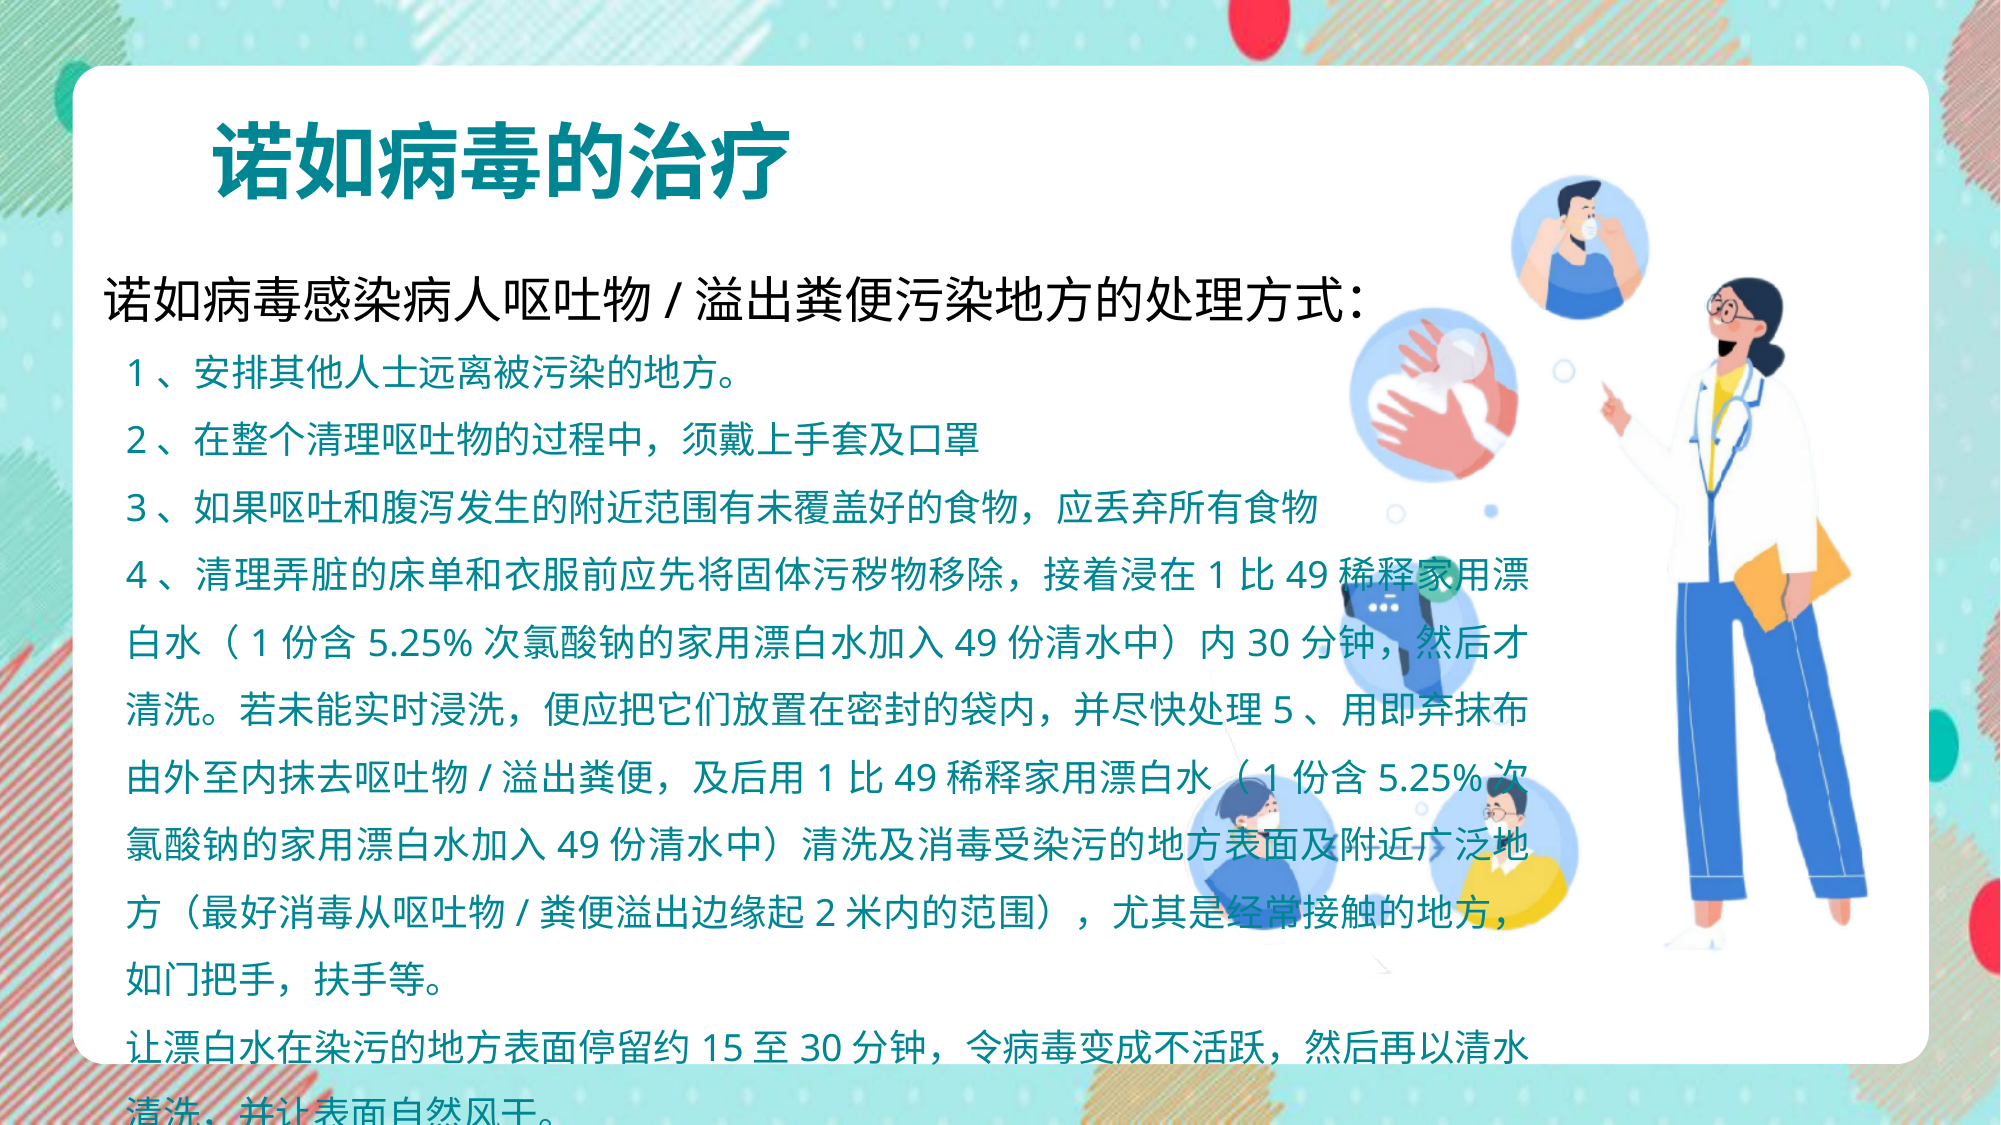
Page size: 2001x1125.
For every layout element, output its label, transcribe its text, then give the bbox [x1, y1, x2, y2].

text_box 诺如病毒感染病人呕吐物/溢出粪便污染地方的处理方式： [102, 238, 1171, 330]
text_box 1、安排其他人士远离被污染的地方。 2、在整个清理呕吐物的过程中，须戴上手套及口罩 3、如果呕吐和腹泻发生的附近范围有未覆盖好的食物，应丢弃所有食物 4、清理弄脏的床单和衣服前应先将固体污秽物移除，接着浸在1比49稀释家用漂白水（1份含5.25%次氯酸钠的家用漂白水加入49份清水中）内30分钟，然后才清洗。若未能实时浸洗，便应把它们放置在密封的袋内，并尽快处理5、用即弃抹布由外至内抹去呕吐物/溢出粪便，及后用1比49稀释家用漂白水（1份含5.25%次氯酸钠的家用漂白水加入49份清水中）清洗及消毒受染污的地方表面及附近广泛地方（最好消毒从呕吐物/粪便溢出边缘起2米内的范围），尤其是经常接触的地方，如门把手，扶手等。 让漂白水在染污的地方表面停留约15至30分钟，令病毒变成不活跃，然后再以清水清洗，并让表面自然风干。 [125, 326, 1531, 1125]
text_box 诺如病毒的治疗 [43, 101, 961, 241]
picture [0, 0, 2001, 1125]
